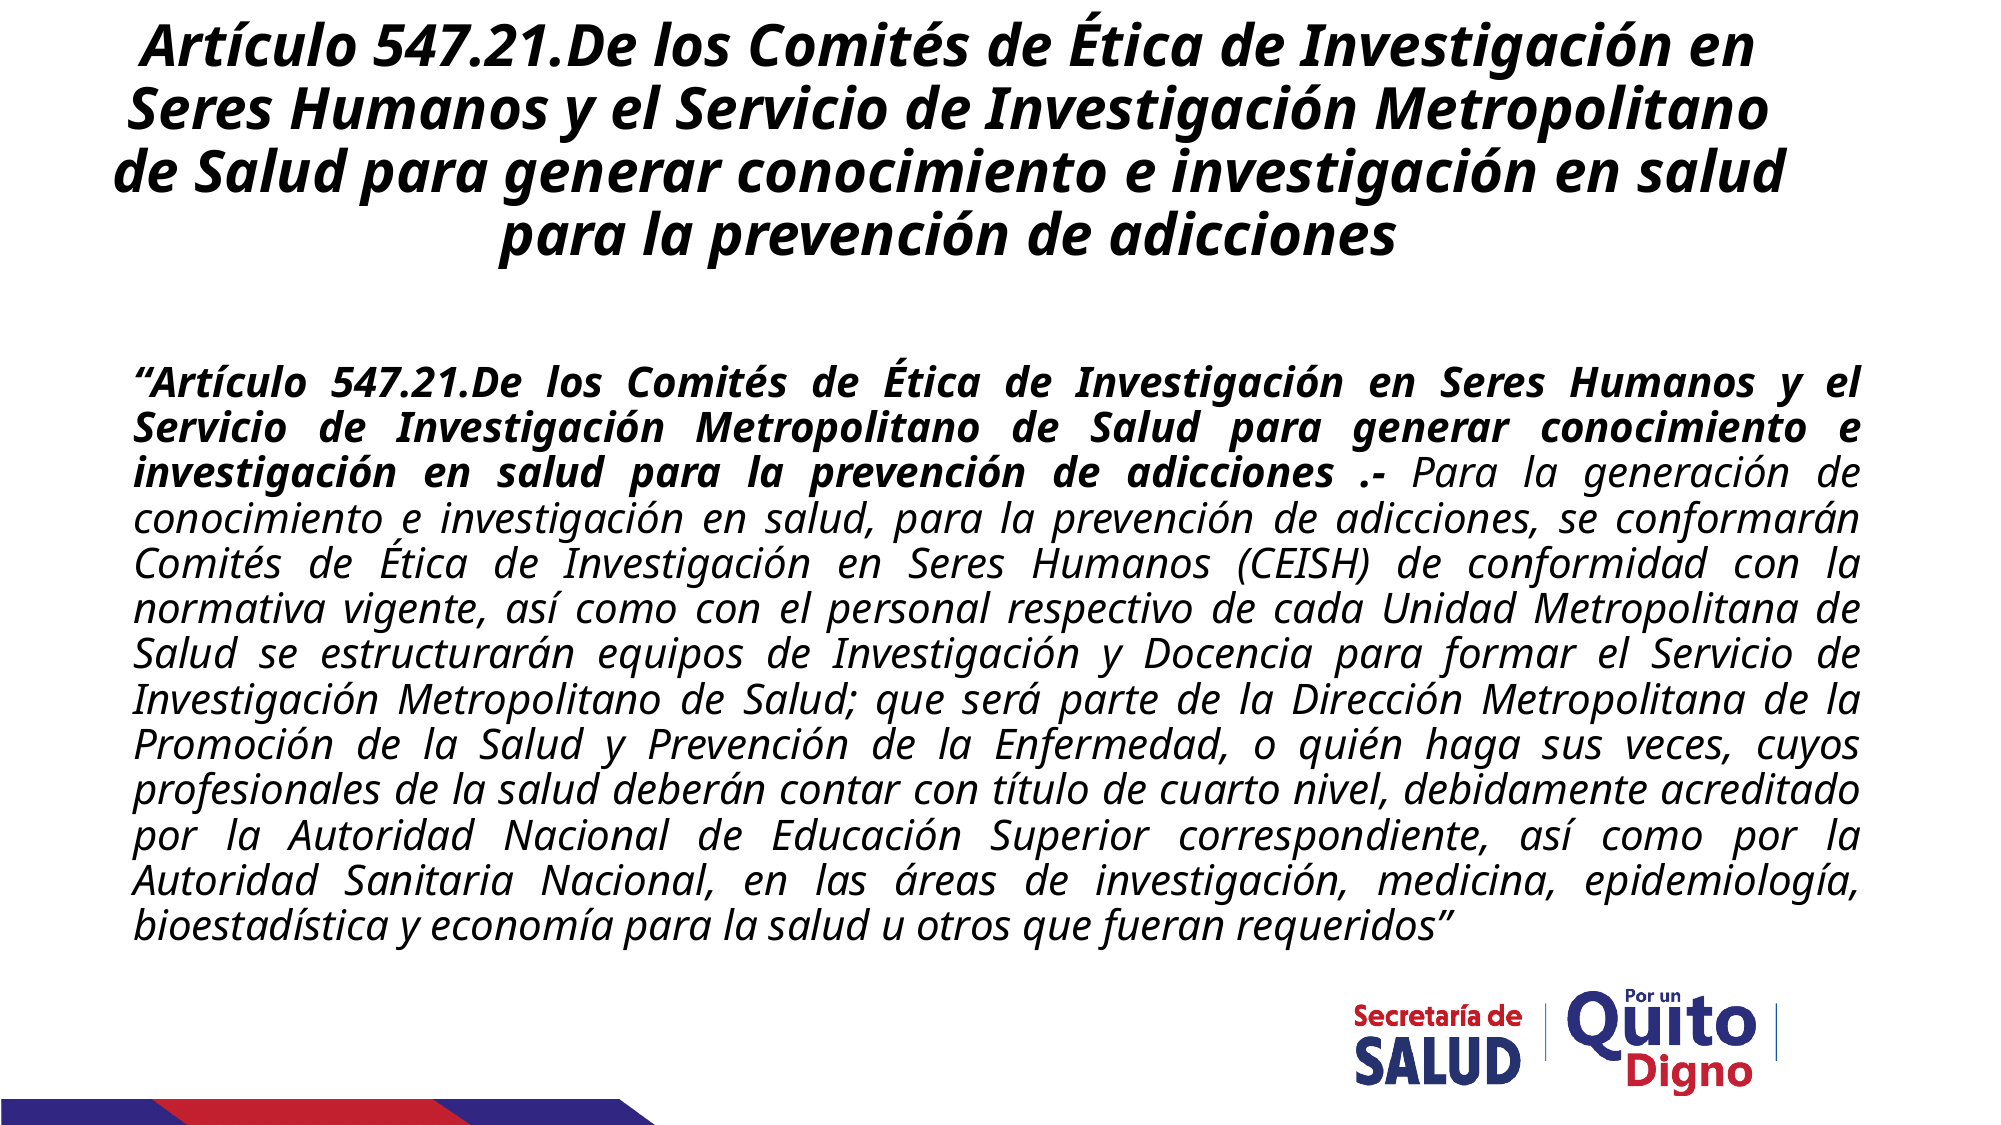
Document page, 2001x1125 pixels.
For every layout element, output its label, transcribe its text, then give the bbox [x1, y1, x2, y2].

picture [0, 1099, 656, 1125]
text_box “Artículo 547.21.De los Comités de Ética de Investigación en Seres Humanos y el Servicio de Investigación Metropolitano de Salud para generar conocimiento e investigación en salud para la prevención de adicciones .- Para la generación de conocimiento e investigación en salud, para la prevención de adicciones, se conformarán Comités de Ética de Investigación en Seres Humanos (CEISH) de conformidad con la normativa vigente, así como con el personal respectivo de cada Unidad Metropolitana de Salud se estructurarán equipos de Investigación y Docencia para formar el Servicio de Investigación Metropolitano de Salud; que será parte de la Dirección Metropolitana de la Promoción de la Salud y Prevención de la Enfermedad, o quién haga sus veces, cuyos profesionales de la salud deberán contar con título de cuarto nivel, debidamente acreditado por la Autoridad Nacional de Educación Superior correspondiente, así como por la Autoridad Sanitaria Nacional, en las áreas de investigación, medicina, epidemiología, bioestadística y economía para la salud u otros que fueran requeridos” [118, 353, 1878, 1022]
picture [1354, 983, 1783, 1096]
title Artículo 547.21.De los Comités de Ética de Investigación en Seres Humanos y el Servicio de Investigación Metropolitano de Salud para generar conocimiento e investigación en salud para la prevención de adicciones [81, 0, 1818, 276]
